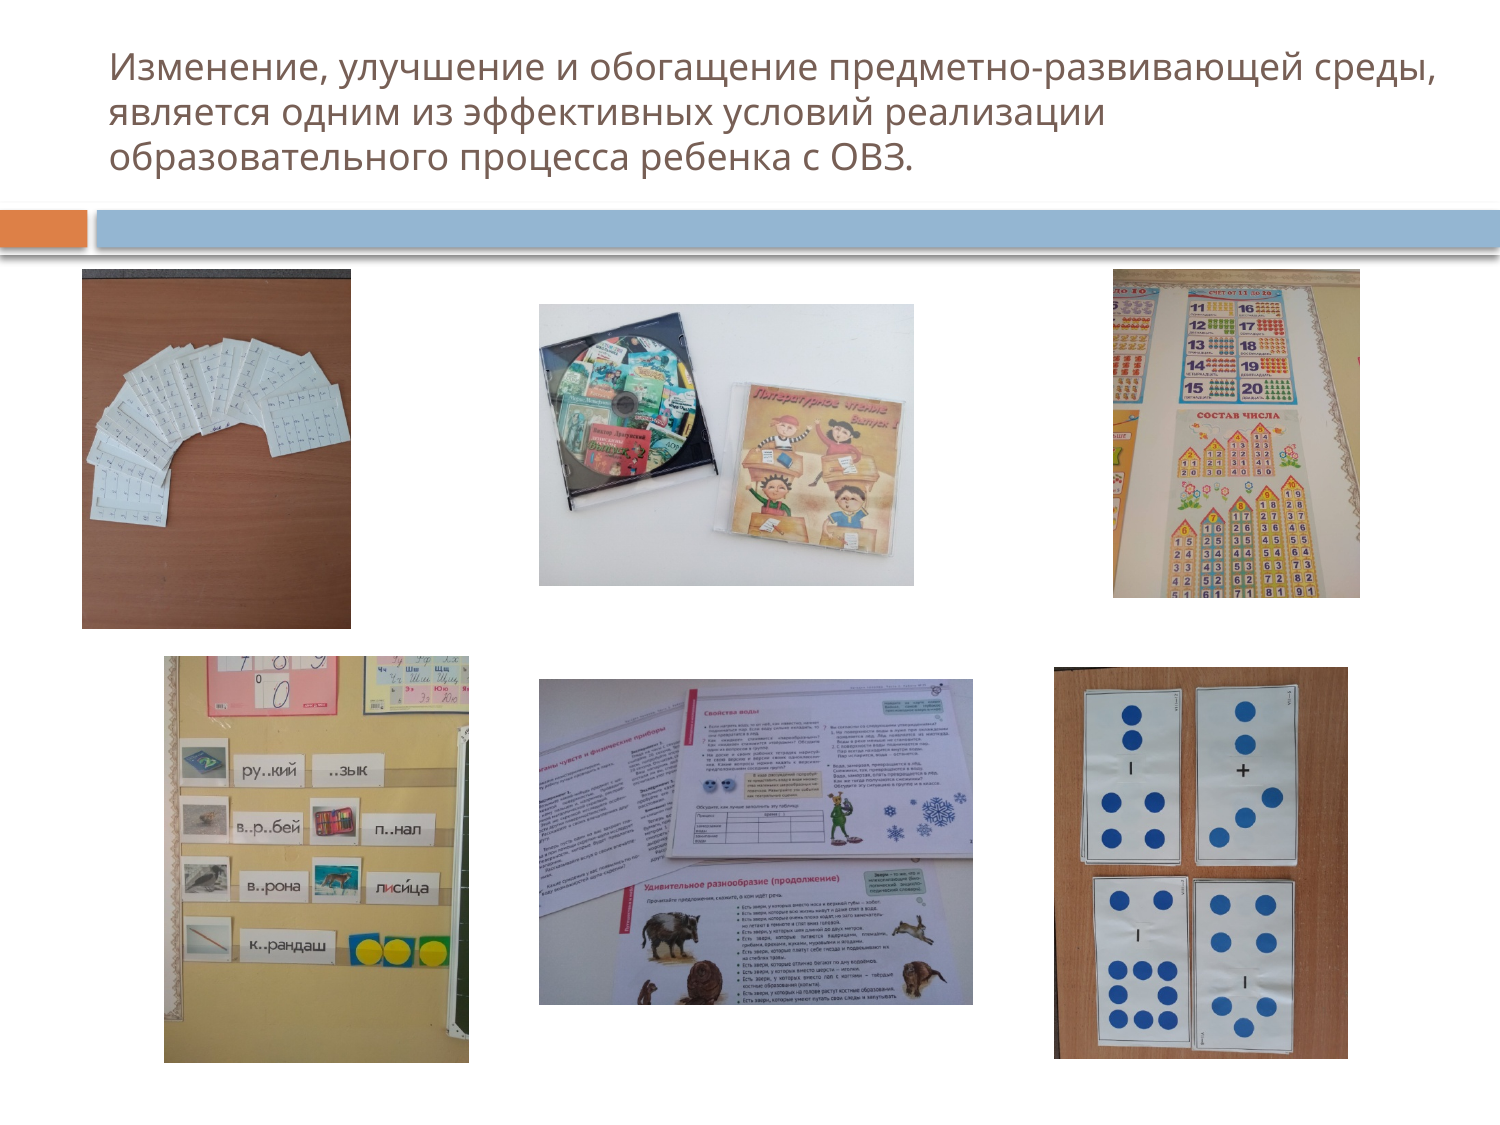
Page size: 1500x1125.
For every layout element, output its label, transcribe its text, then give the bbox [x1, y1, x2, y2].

title Изменение, улучшение и обогащение предметно-развивающей среды, является одним из эффективных условий реализации образовательного процесса ребенка с ОВЗ. [93, 23, 1455, 198]
picture [538, 679, 973, 1006]
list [81, 269, 352, 629]
picture [1054, 667, 1348, 1059]
picture [538, 304, 915, 587]
picture [163, 655, 469, 1063]
picture [1112, 269, 1360, 598]
